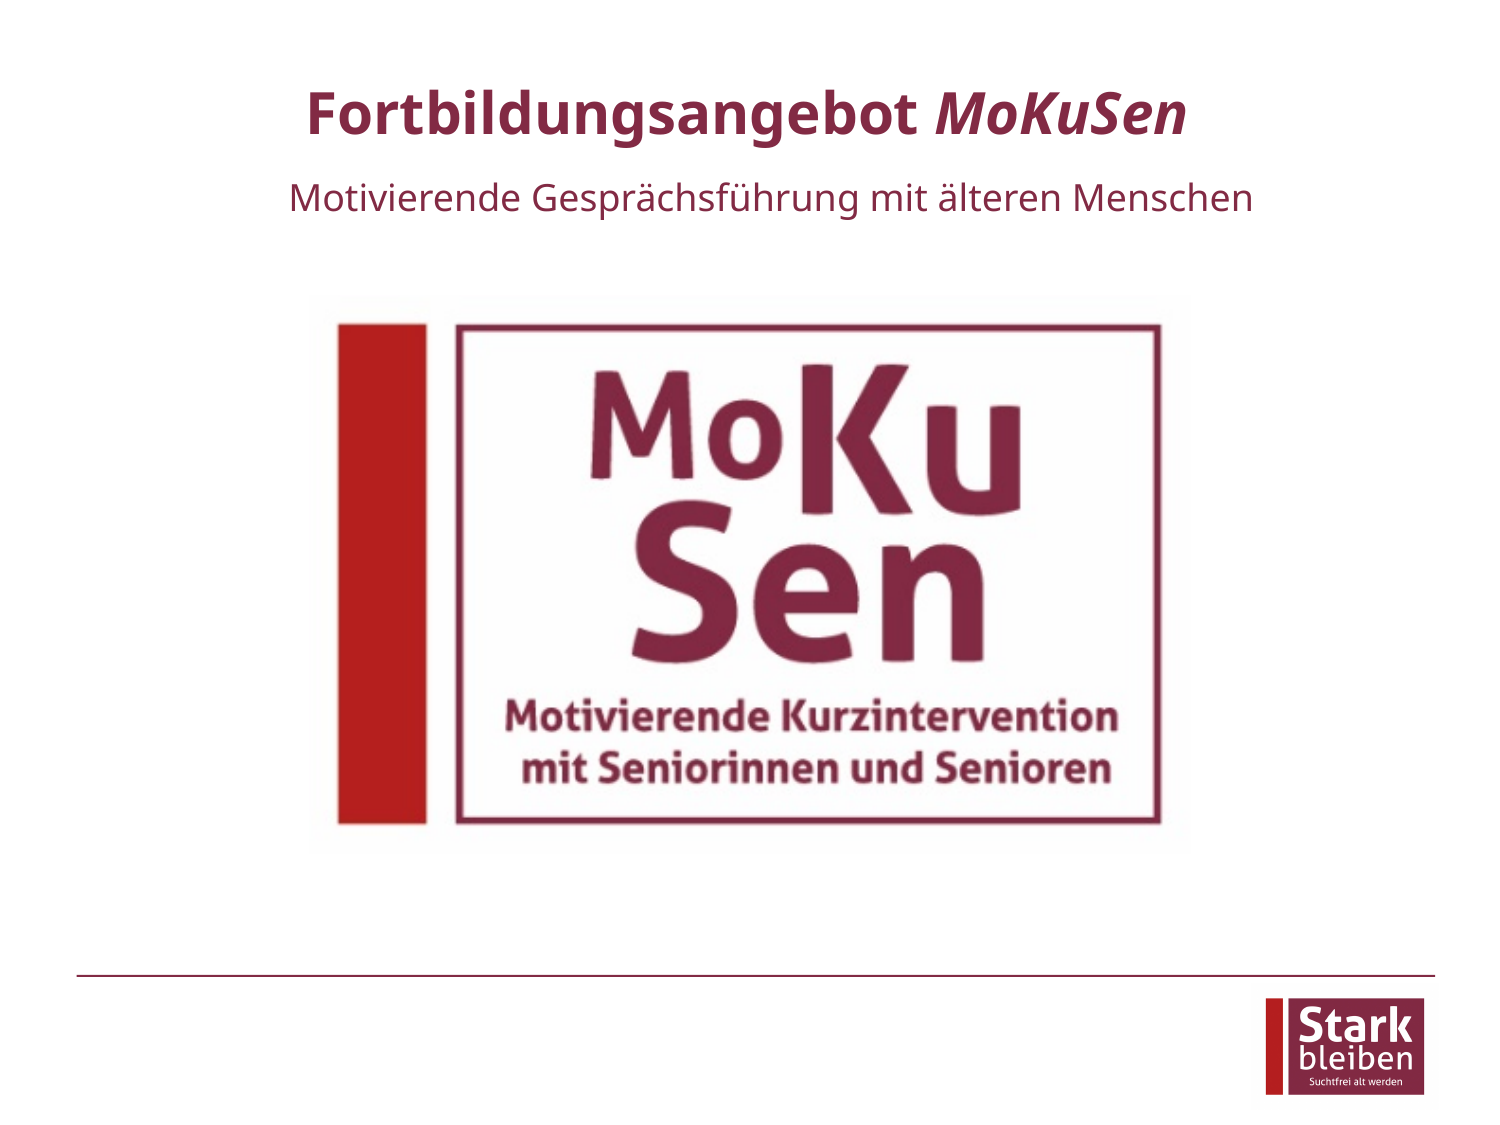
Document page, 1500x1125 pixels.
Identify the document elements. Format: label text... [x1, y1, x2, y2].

picture [309, 295, 1191, 854]
picture [1251, 983, 1439, 1110]
title Fortbildungsangebot MoKuSen [100, 37, 1395, 185]
text_box Motivierende Gesprächsführung mit älteren Menschen [273, 166, 1352, 227]
